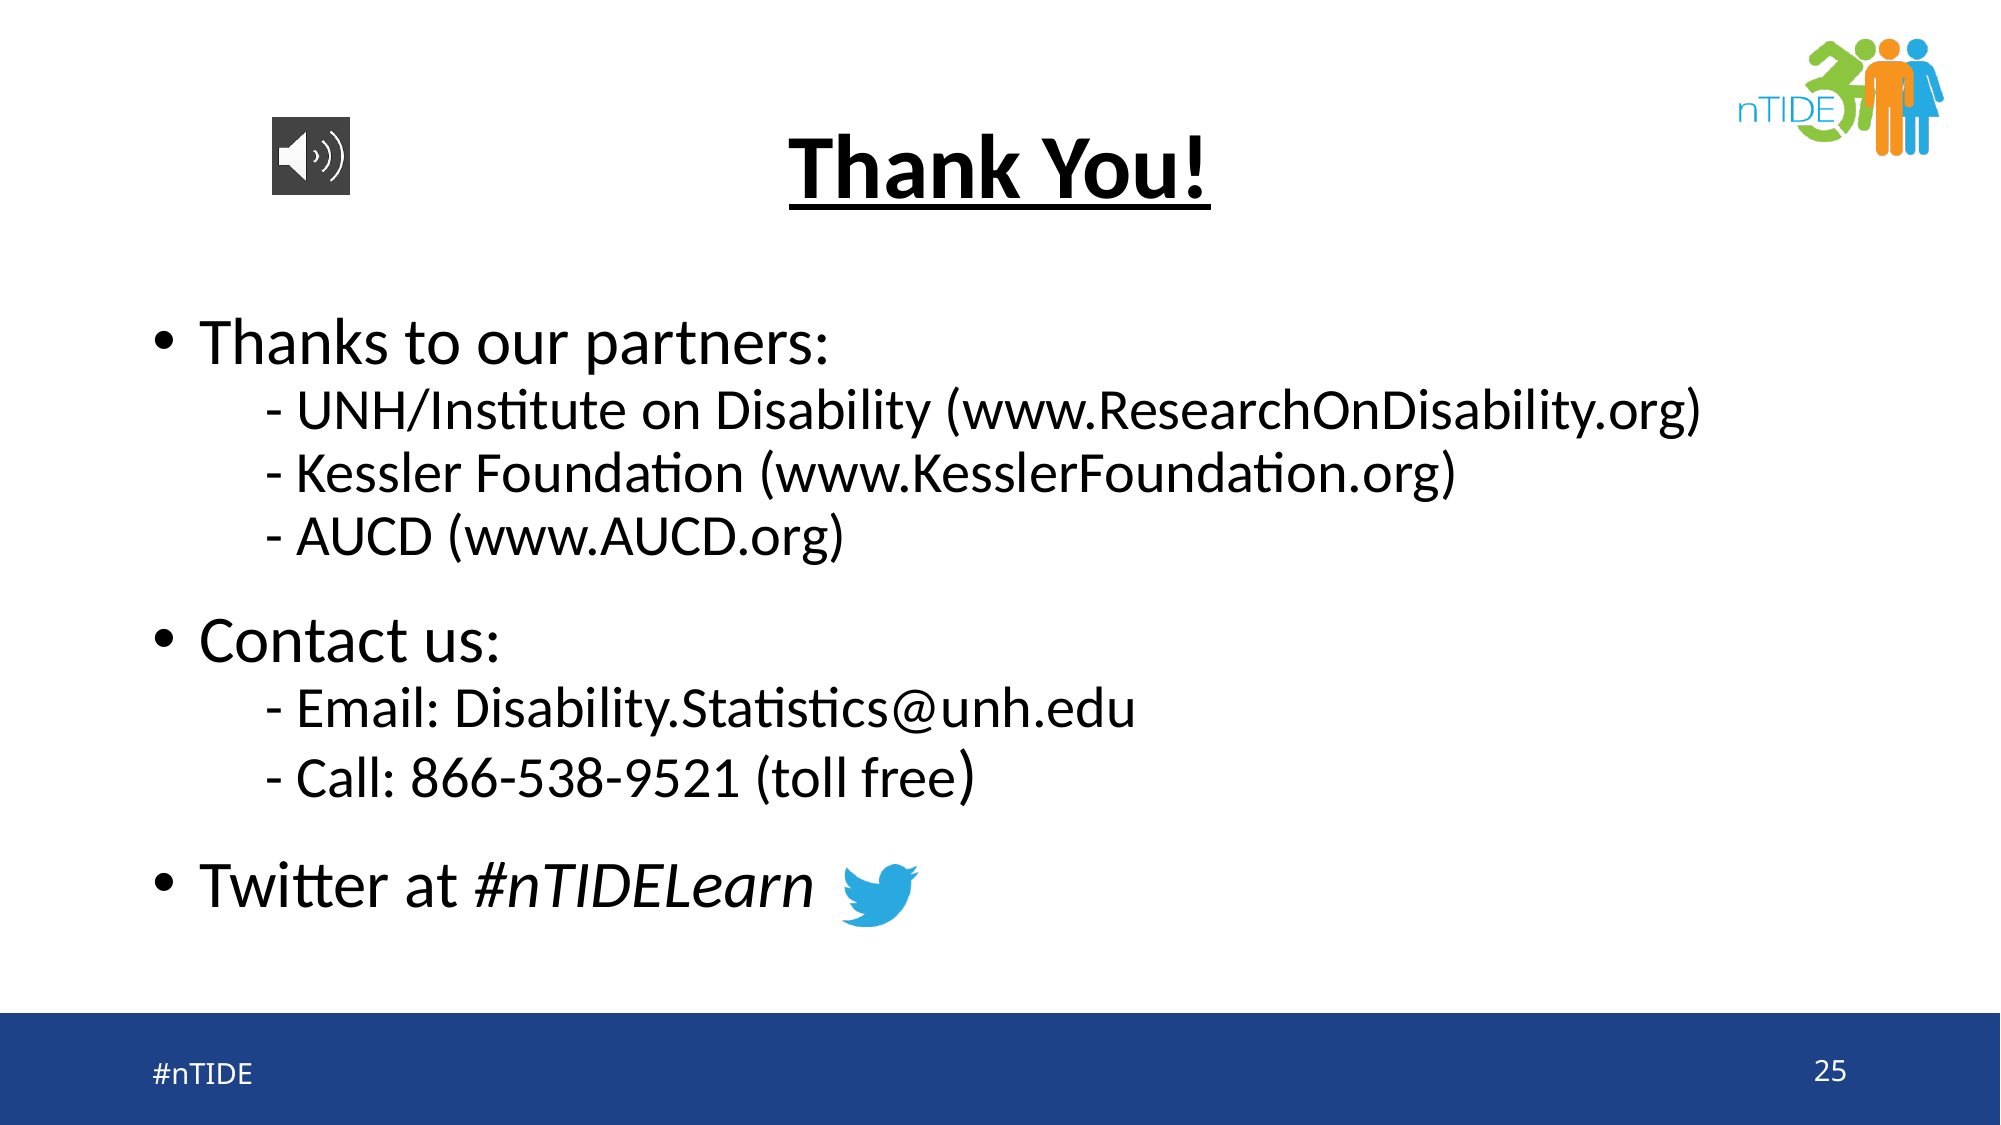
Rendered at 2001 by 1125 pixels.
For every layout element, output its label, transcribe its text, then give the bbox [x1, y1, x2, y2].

picture [841, 864, 919, 927]
list Thanks to our partners: - UNH/Institute on Disability (www.ResearchOnDisability.org) - Kessler Foundation (www.KesslerFoundation.org) - AUCD (www.AUCD.org) Contact us: - Email: Disability.Statistics@unh.edu - Call: 866-538-9521 (toll free) Twitter at #nTIDELearn [137, 299, 1863, 1014]
picture [270, 116, 352, 197]
slide_number 25 [1412, 1042, 1863, 1103]
picture [1731, 34, 1952, 167]
title Thank You! [137, 59, 1863, 278]
slide_number #nTIDE [137, 1042, 588, 1103]
